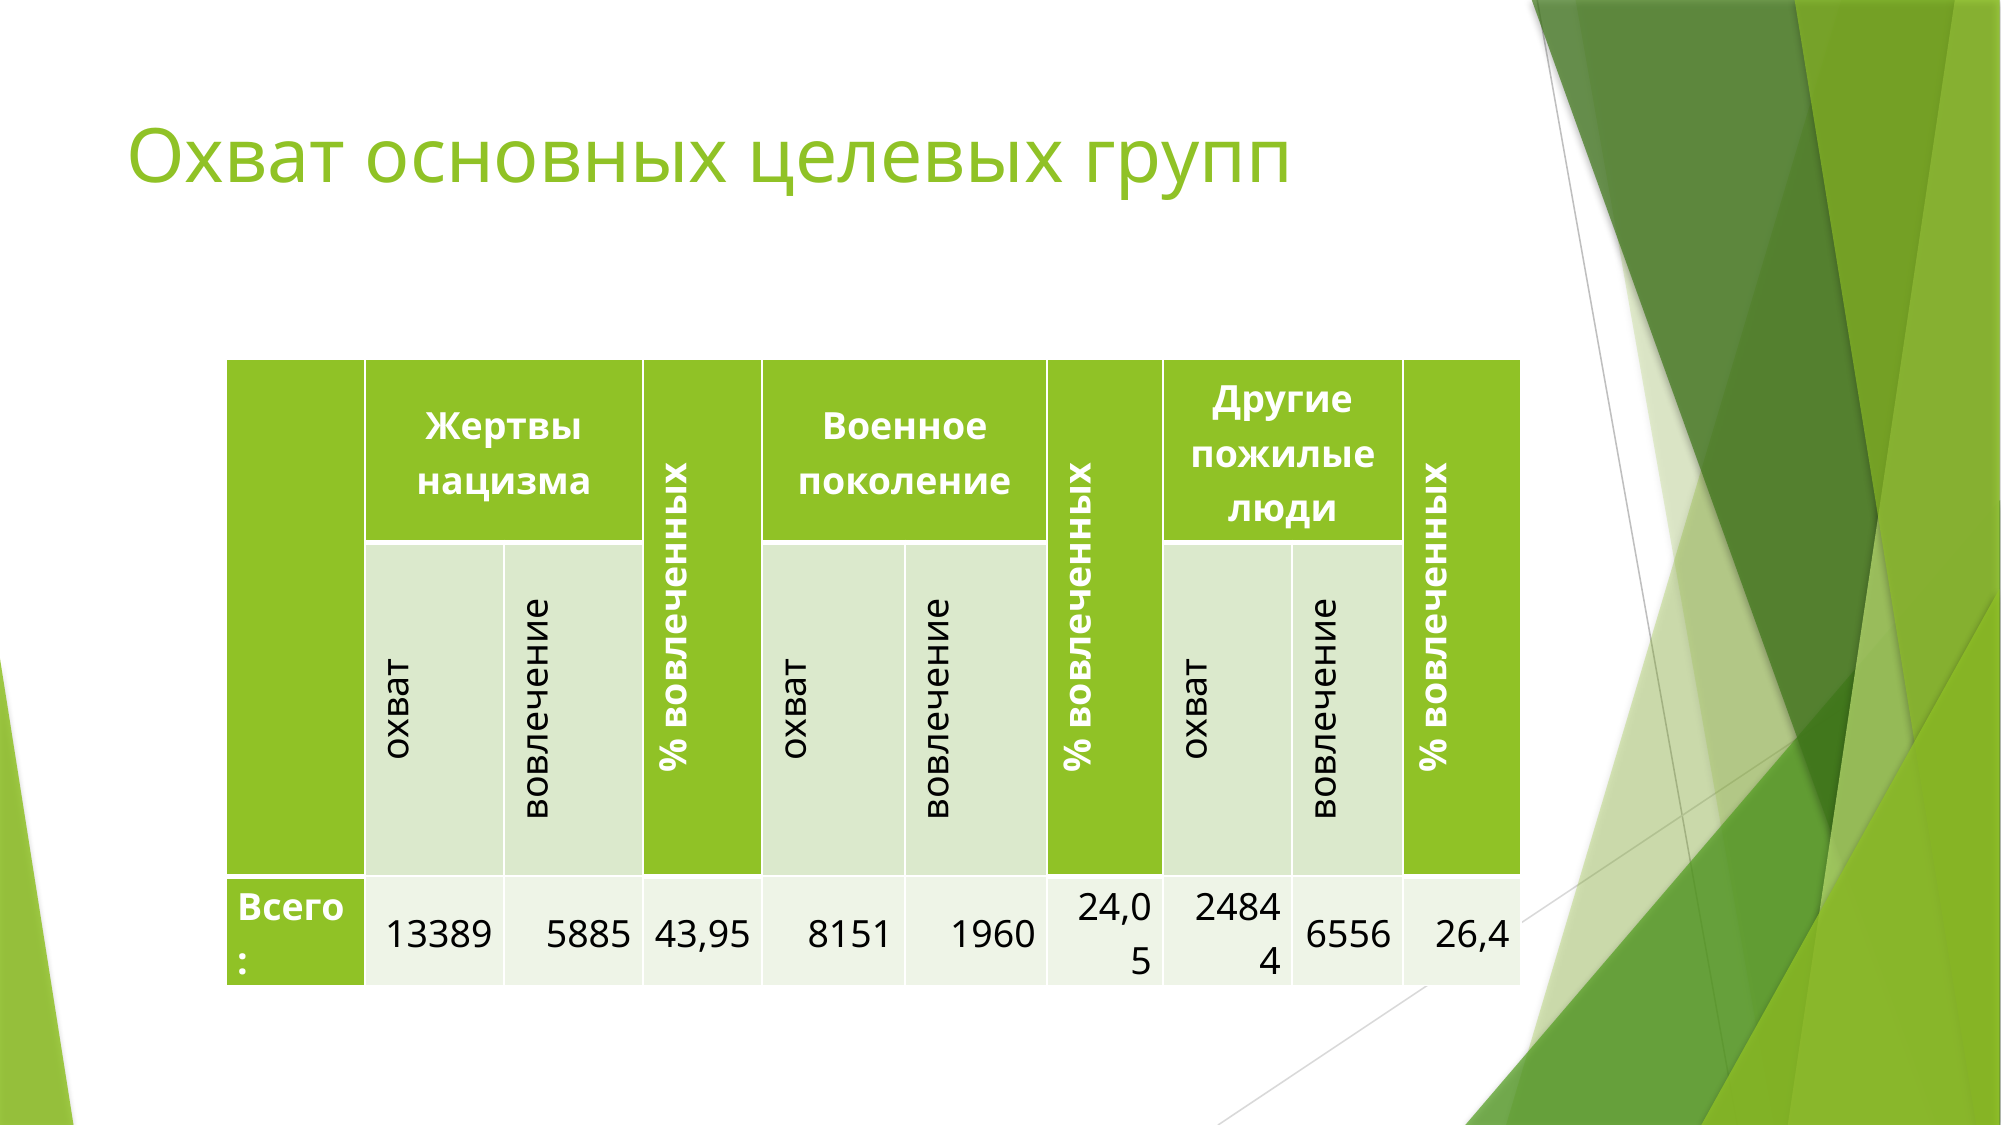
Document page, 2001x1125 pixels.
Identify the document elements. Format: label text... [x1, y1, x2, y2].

table_cell 13389 [366, 877, 503, 985]
table_cell охват [763, 545, 904, 875]
table_header % вовлеченных [1048, 360, 1162, 874]
table_cell вовлечение [1293, 545, 1402, 875]
table_cell охват [366, 545, 503, 875]
table_cell 26,4 [1404, 879, 1520, 985]
table_header Жертвы нацизма [366, 360, 642, 540]
table_header % вовлеченных [1404, 360, 1520, 874]
table_cell 24,05 [1048, 879, 1162, 985]
table_cell 6556 [1293, 877, 1402, 985]
table_cell охват [1164, 545, 1291, 875]
table_cell вовлечение [505, 545, 642, 875]
table_header Другие пожилые люди [1164, 360, 1402, 540]
table_cell 5885 [505, 877, 642, 985]
table_cell 43,95 [644, 879, 761, 985]
table_header Военное поколение [763, 360, 1046, 540]
table_header [227, 360, 364, 874]
table_cell 8151 [763, 877, 904, 985]
table_cell 24844 [1164, 877, 1291, 985]
table_cell Всего: [227, 879, 364, 985]
table_cell вовлечение [906, 545, 1046, 875]
table_cell 1960 [906, 877, 1046, 985]
title Охват основных целевых групп [111, 99, 1522, 317]
table_header % вовлеченных [644, 360, 761, 874]
